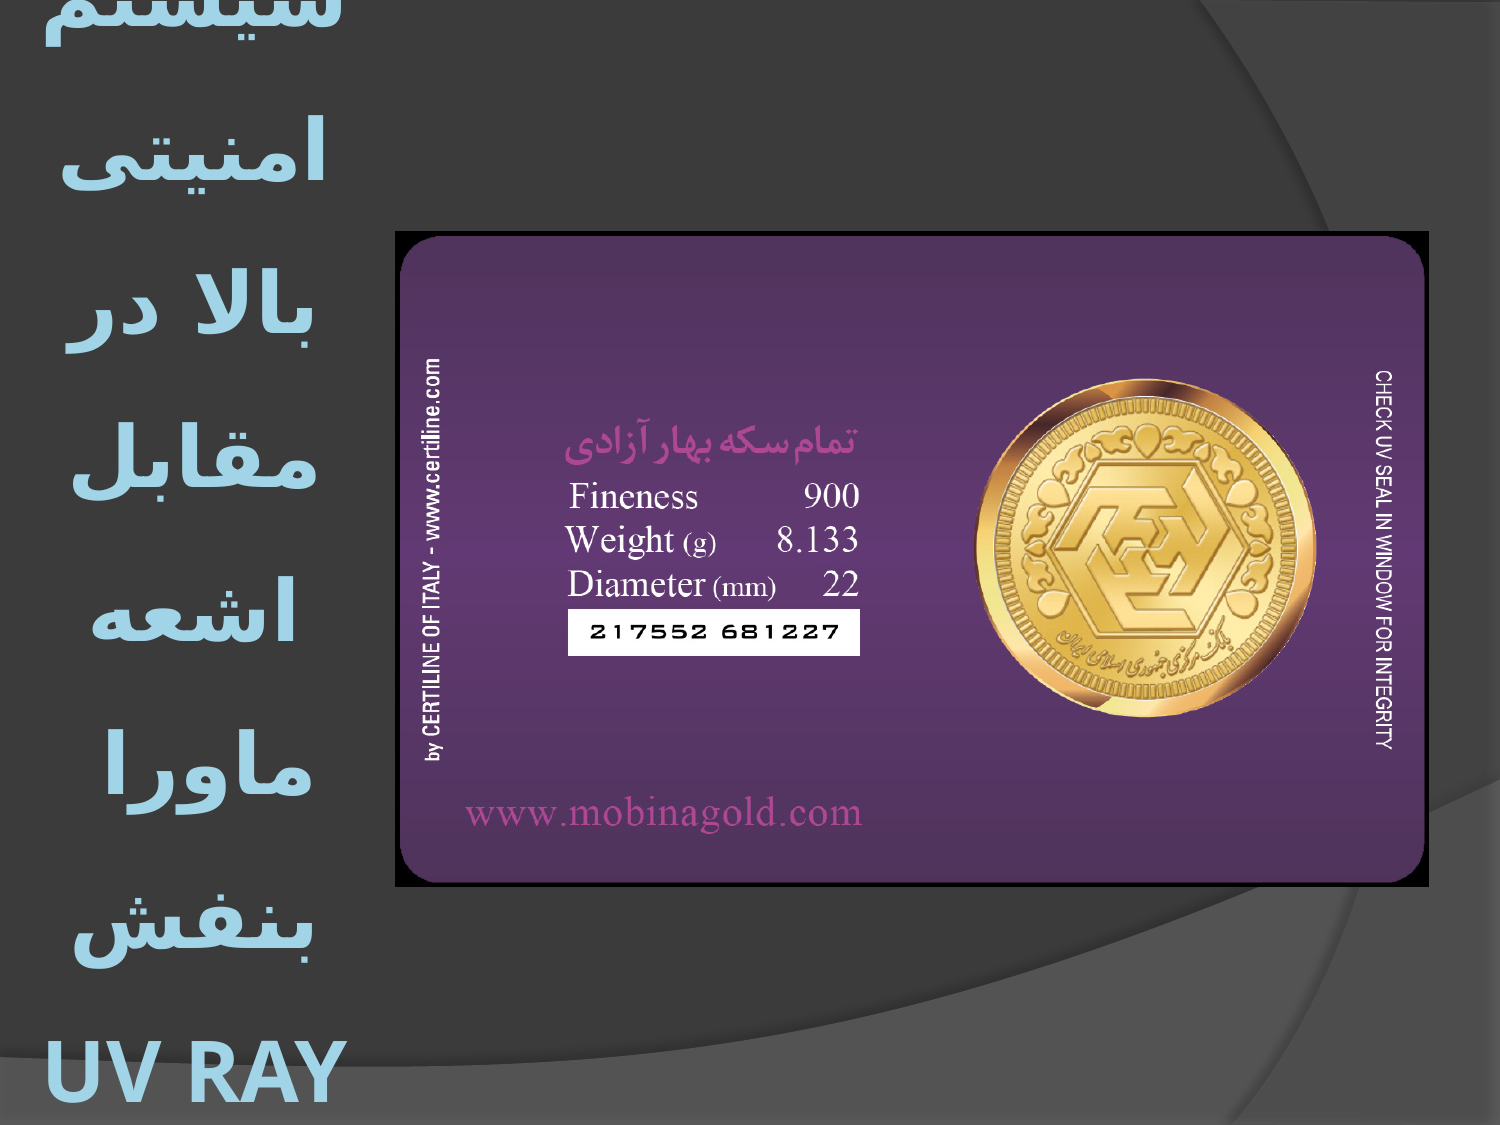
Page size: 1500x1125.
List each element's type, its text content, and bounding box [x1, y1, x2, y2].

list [395, 231, 1429, 887]
title سیستم امنیتی بالا در مقابل اشعه ماورا بنفش UV RAY [29, 45, 361, 965]
